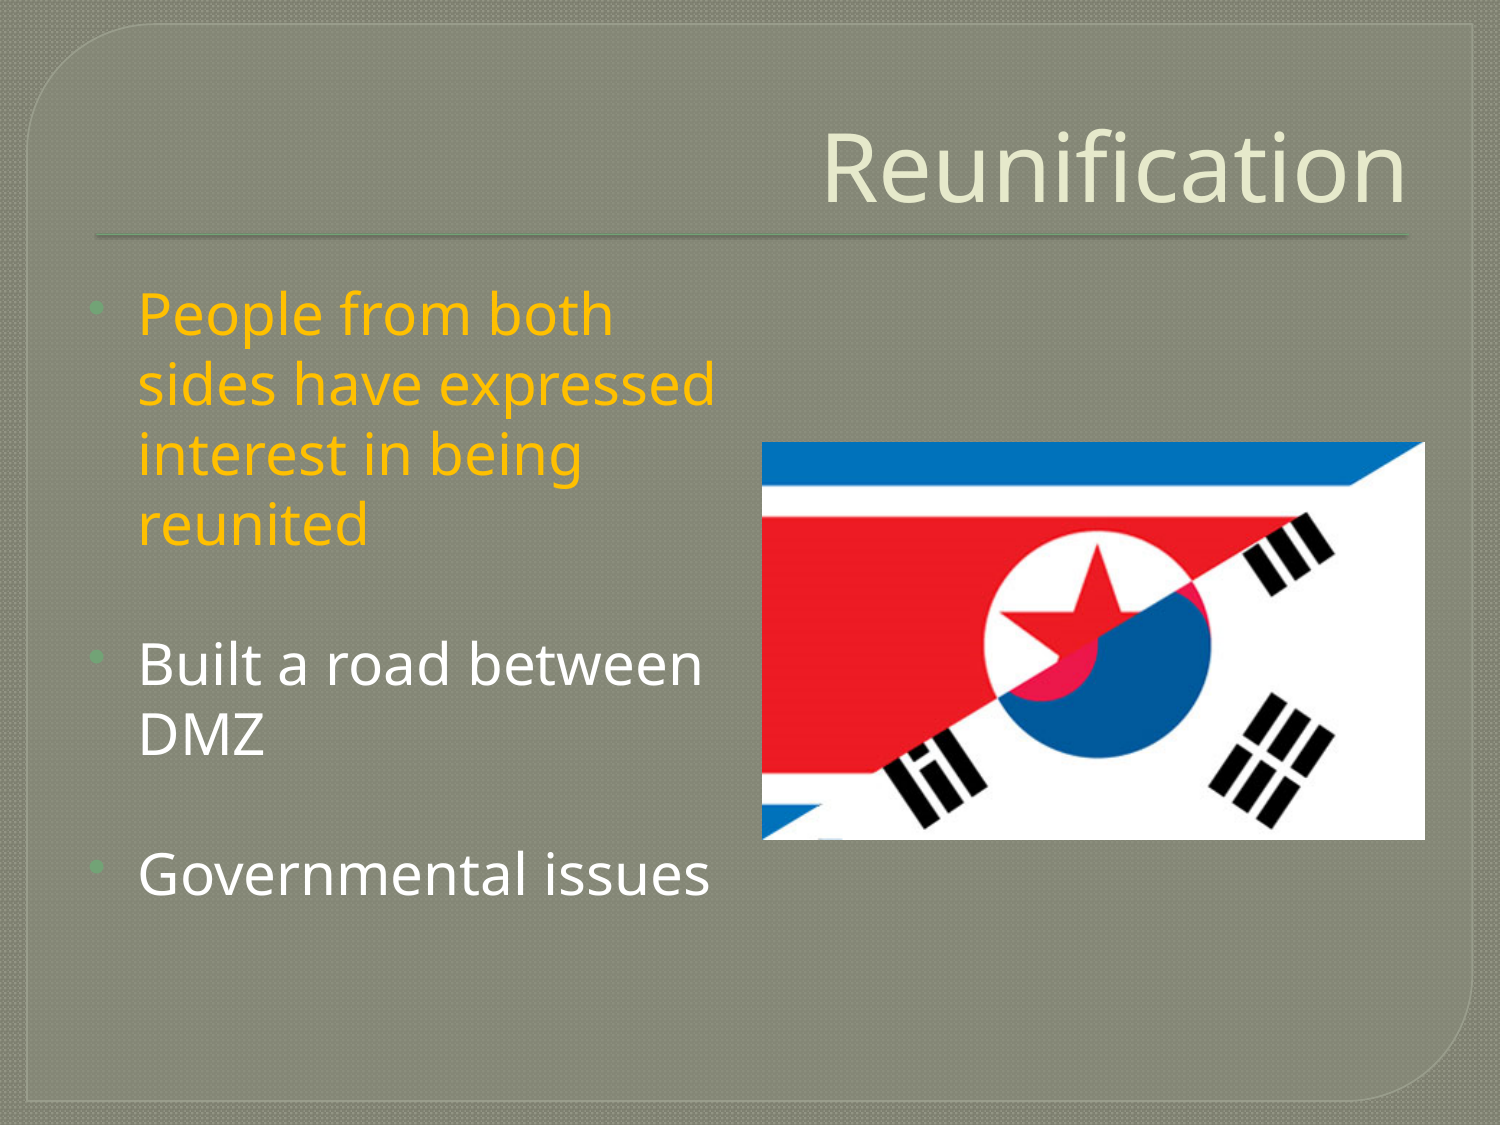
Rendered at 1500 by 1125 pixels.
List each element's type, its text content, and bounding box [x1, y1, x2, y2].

list People from both sides have expressed interest in being reunited Built a road between DMZ Governmental issues [75, 270, 738, 1013]
title Reunification [75, 41, 1425, 230]
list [762, 442, 1426, 841]
